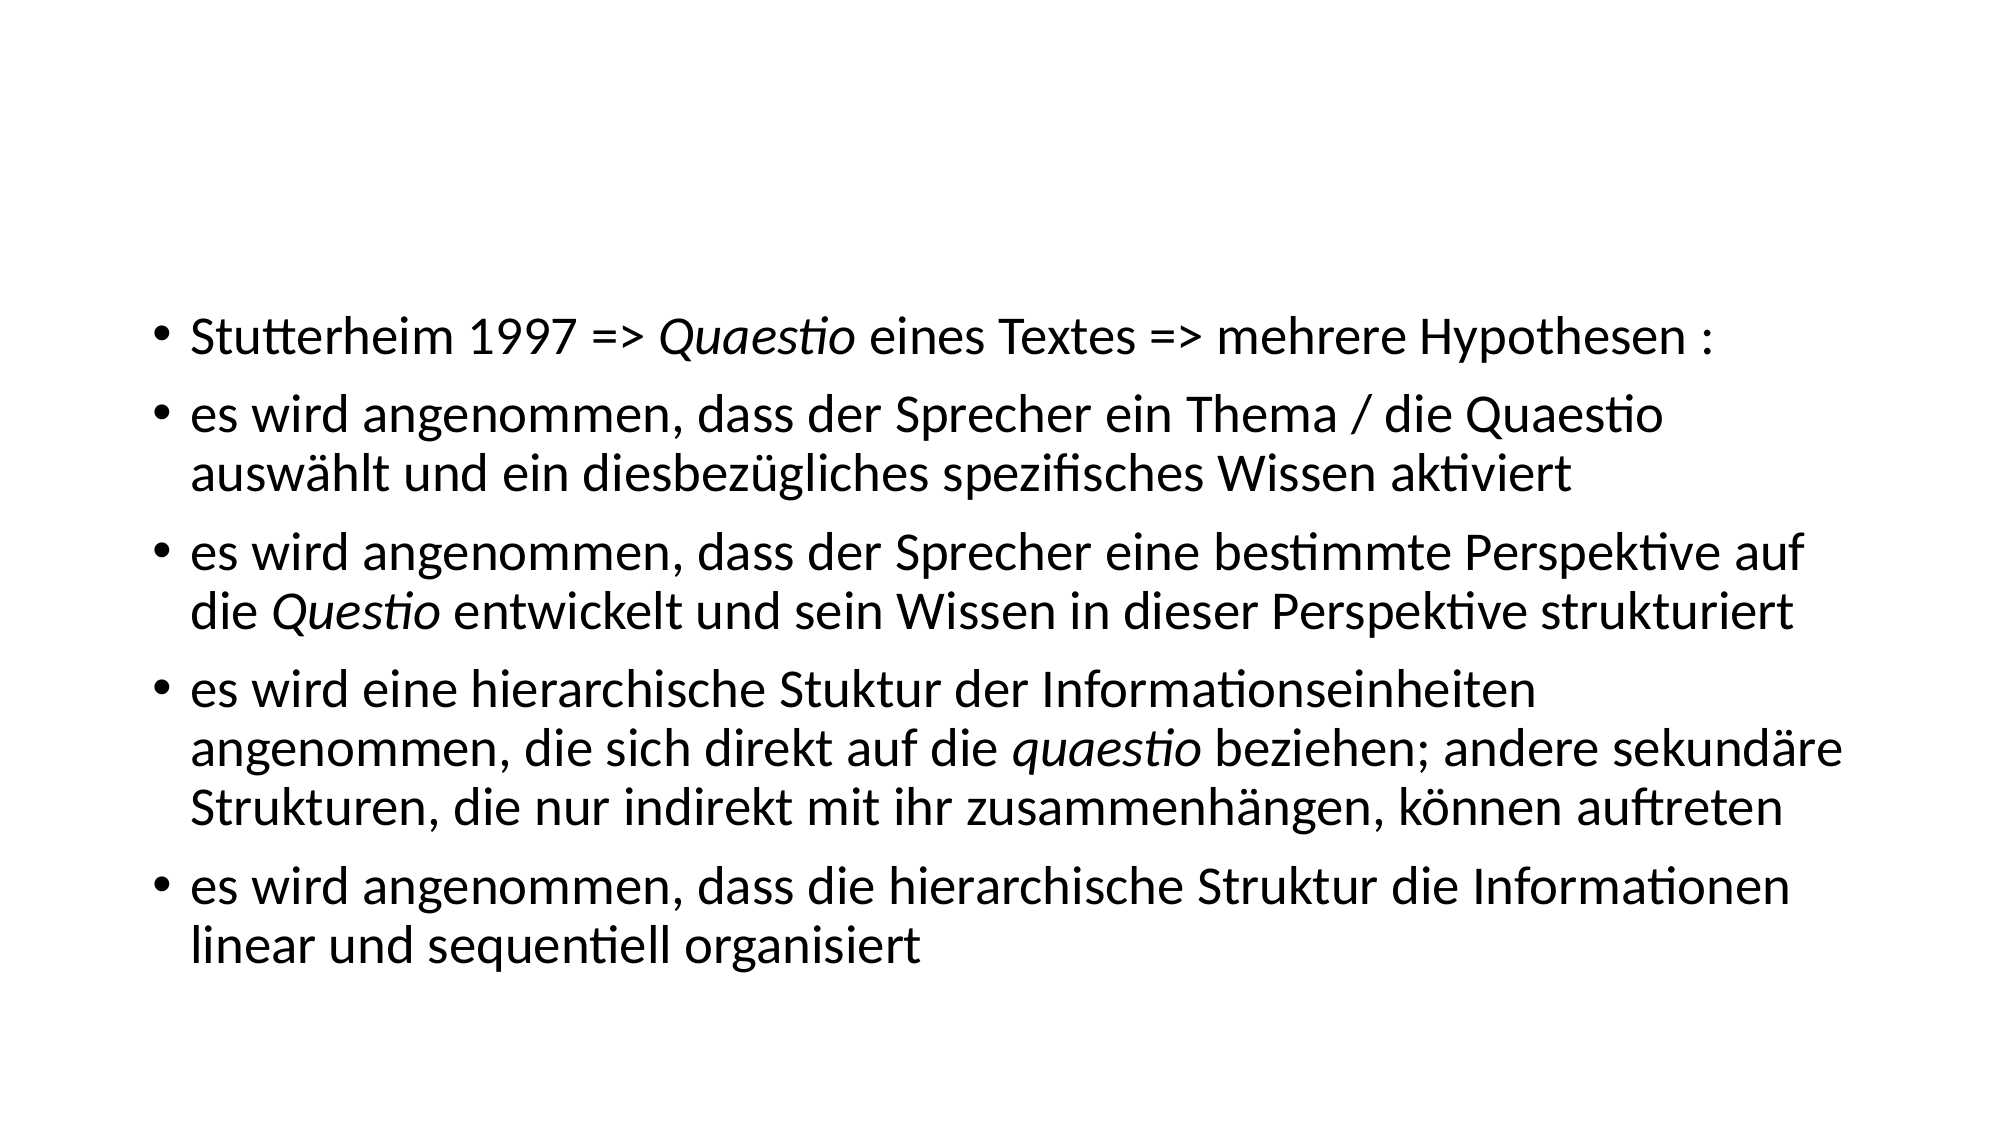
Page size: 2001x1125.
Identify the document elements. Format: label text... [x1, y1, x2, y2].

list Stutterheim 1997 => Quaestio eines Textes => mehrere Hypothesen : es wird angenommen, dass der Sprecher ein Thema / die Quaestio auswählt und ein diesbezügliches spezifisches Wissen aktiviert es wird angenommen, dass der Sprecher eine bestimmte Perspektive auf die Questio entwickelt und sein Wissen in dieser Perspektive strukturiert es wird eine hierarchische Stuktur der Informationseinheiten angenommen, die sich direkt auf die quaestio beziehen; andere sekundäre Strukturen, die nur indirekt mit ihr zusammenhängen, können auftreten es wird angenommen, dass die hierarchische Struktur die Informationen linear und sequentiell organisiert [137, 299, 1863, 1014]
